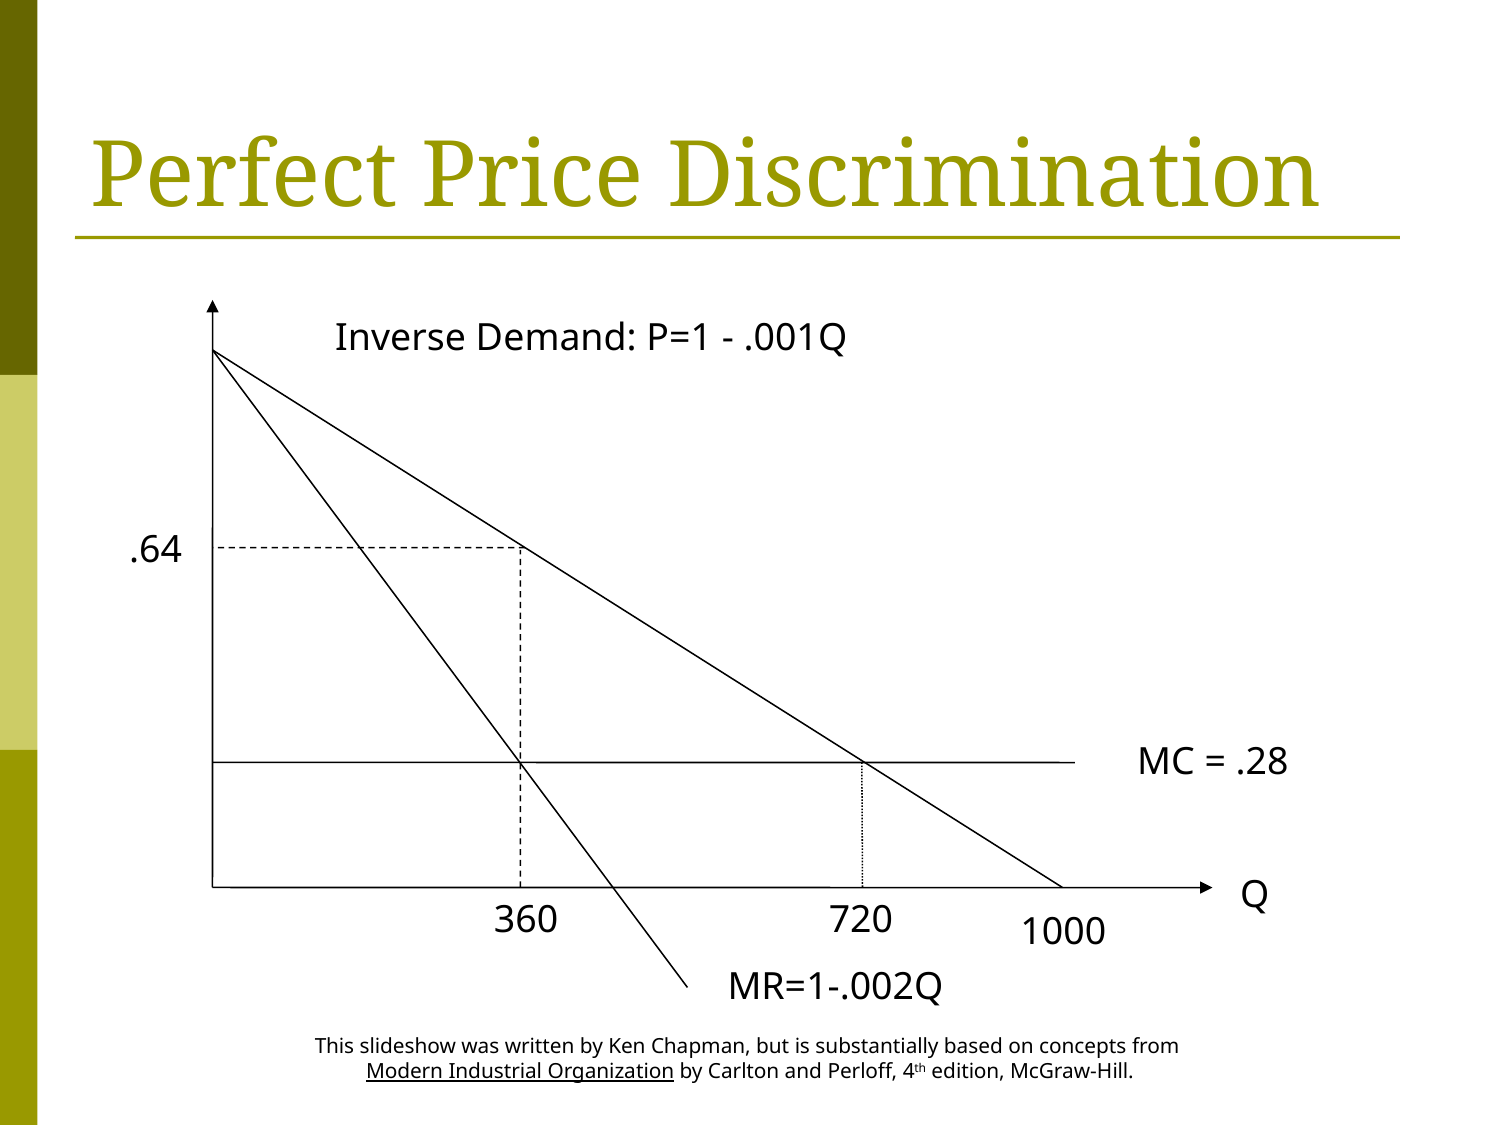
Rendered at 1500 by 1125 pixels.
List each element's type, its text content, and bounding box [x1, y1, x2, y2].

title Perfect Price Discrimination [74, 45, 1426, 233]
text_box MR=1-.002Q [712, 955, 959, 1015]
text_box Inverse Demand: P=1 - .001Q [320, 305, 863, 365]
text_box 1000 [1005, 899, 1122, 960]
text_box MC = .28 [1122, 730, 1304, 790]
text_box .64 [114, 517, 198, 578]
text_box 360 [479, 887, 574, 948]
text_box [1063, 881, 1213, 894]
text_box [206, 299, 219, 349]
text_box 720 [813, 887, 909, 948]
footer This slideshow was written by Ken Chapman, but is substantially based on concepts from Modern Industrial Organization by Carlton and Perloff, 4th edition, McGraw-Hill. [74, 1024, 1426, 1101]
text_box Q [1225, 862, 1285, 923]
